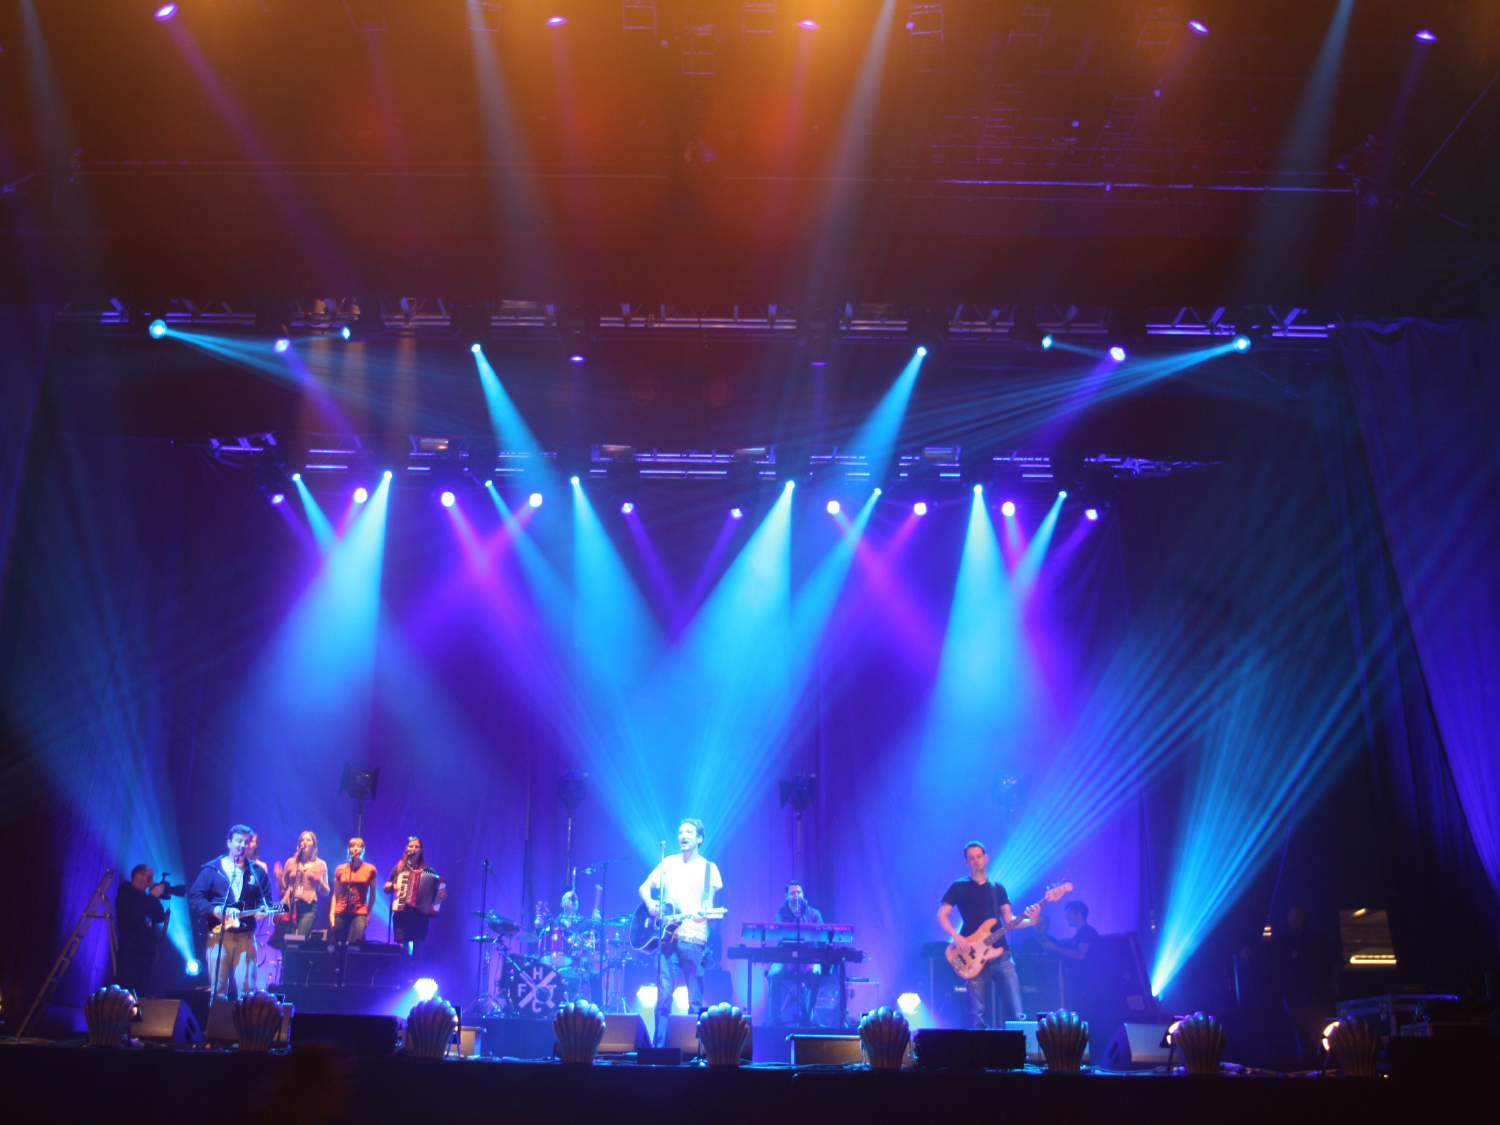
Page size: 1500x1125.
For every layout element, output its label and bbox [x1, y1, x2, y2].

list [0, 0, 1500, 1125]
